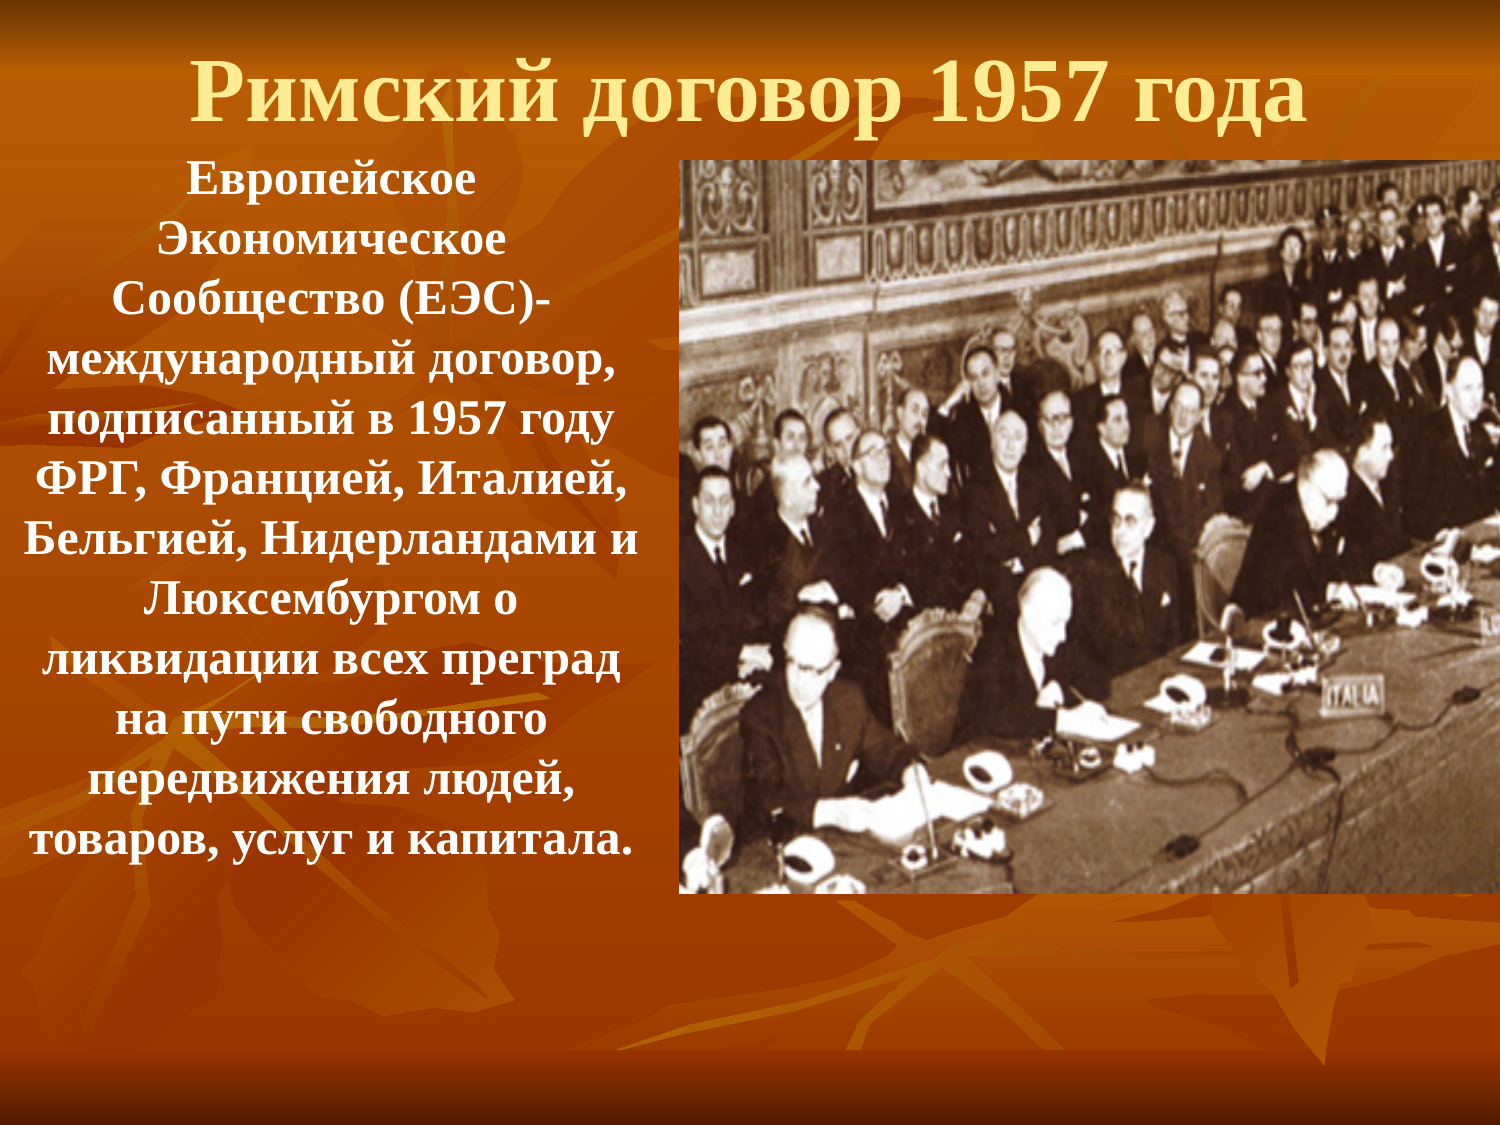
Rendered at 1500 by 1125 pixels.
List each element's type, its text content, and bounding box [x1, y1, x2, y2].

title Римский договор 1957 года [75, 45, 1425, 234]
list Европейское Экономическое Сообщество (ЕЭС)-международный договор, подписанный в 1957 году ФРГ, Францией, Италией, Бельгией, Нидерландами и Люксембургом о ликвидации всех преград на пути свободного передвижения людей, товаров, услуг и капитала. [0, 137, 663, 1059]
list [678, 160, 1500, 894]
